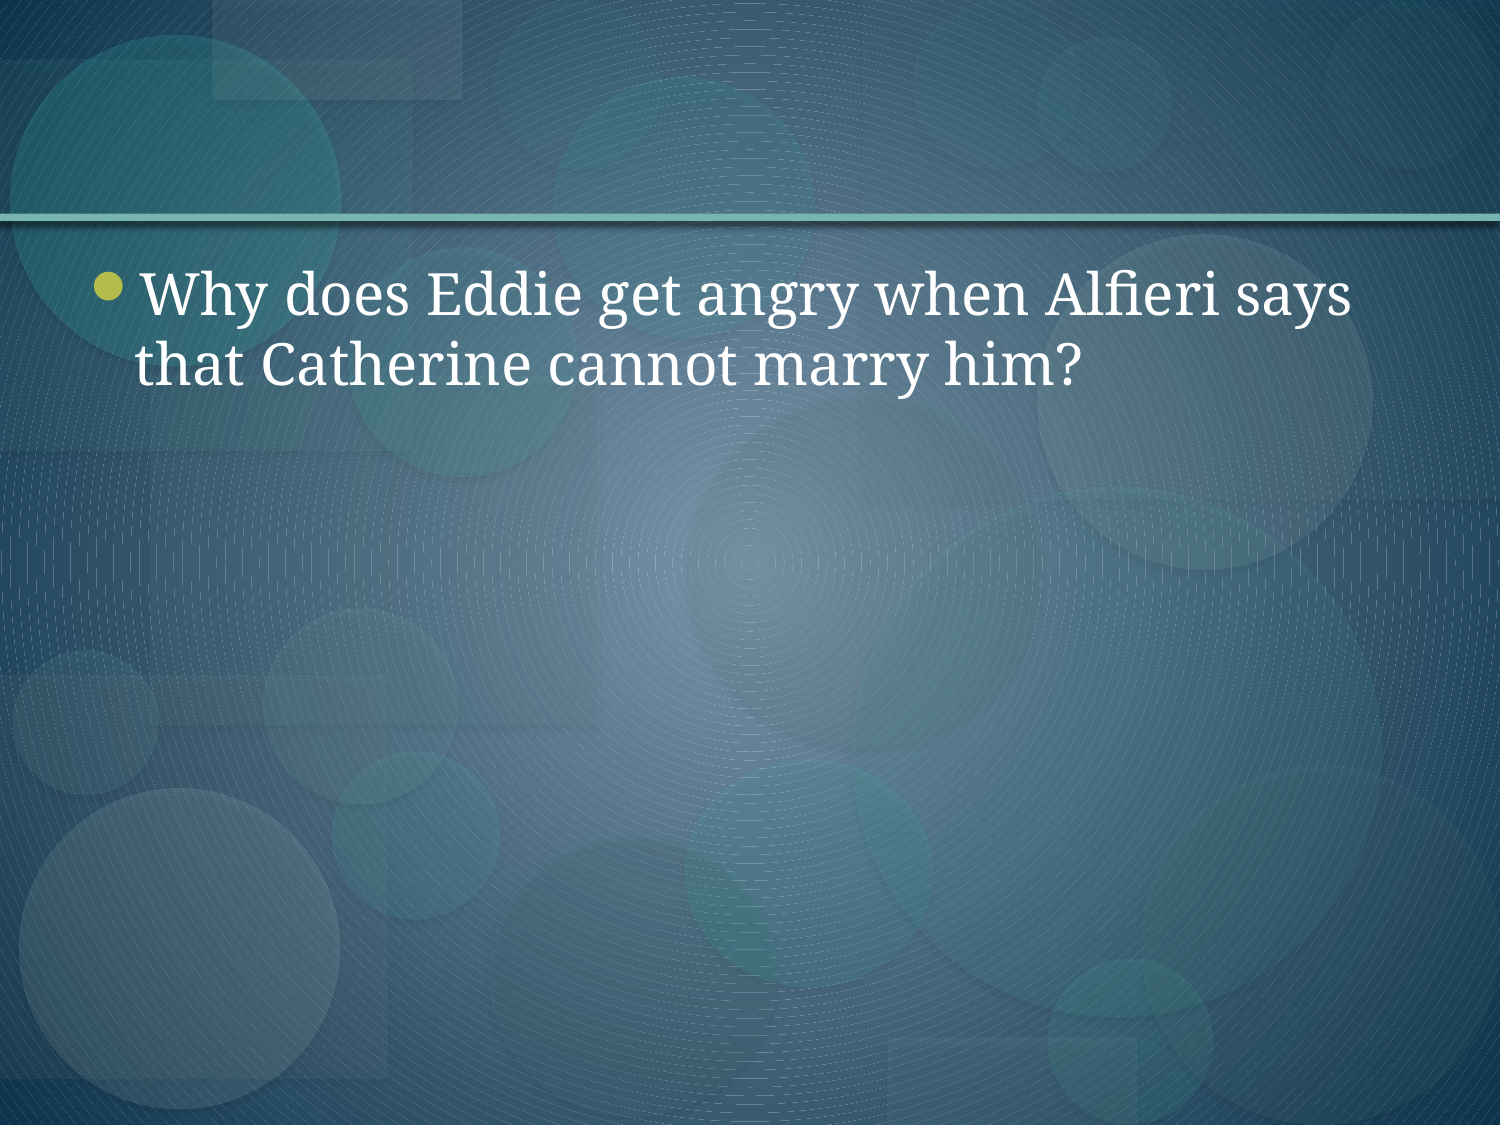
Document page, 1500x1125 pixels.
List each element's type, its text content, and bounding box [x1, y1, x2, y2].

list Why does Eddie get angry when Alfieri says that Catherine cannot marry him? [75, 249, 1425, 1000]
